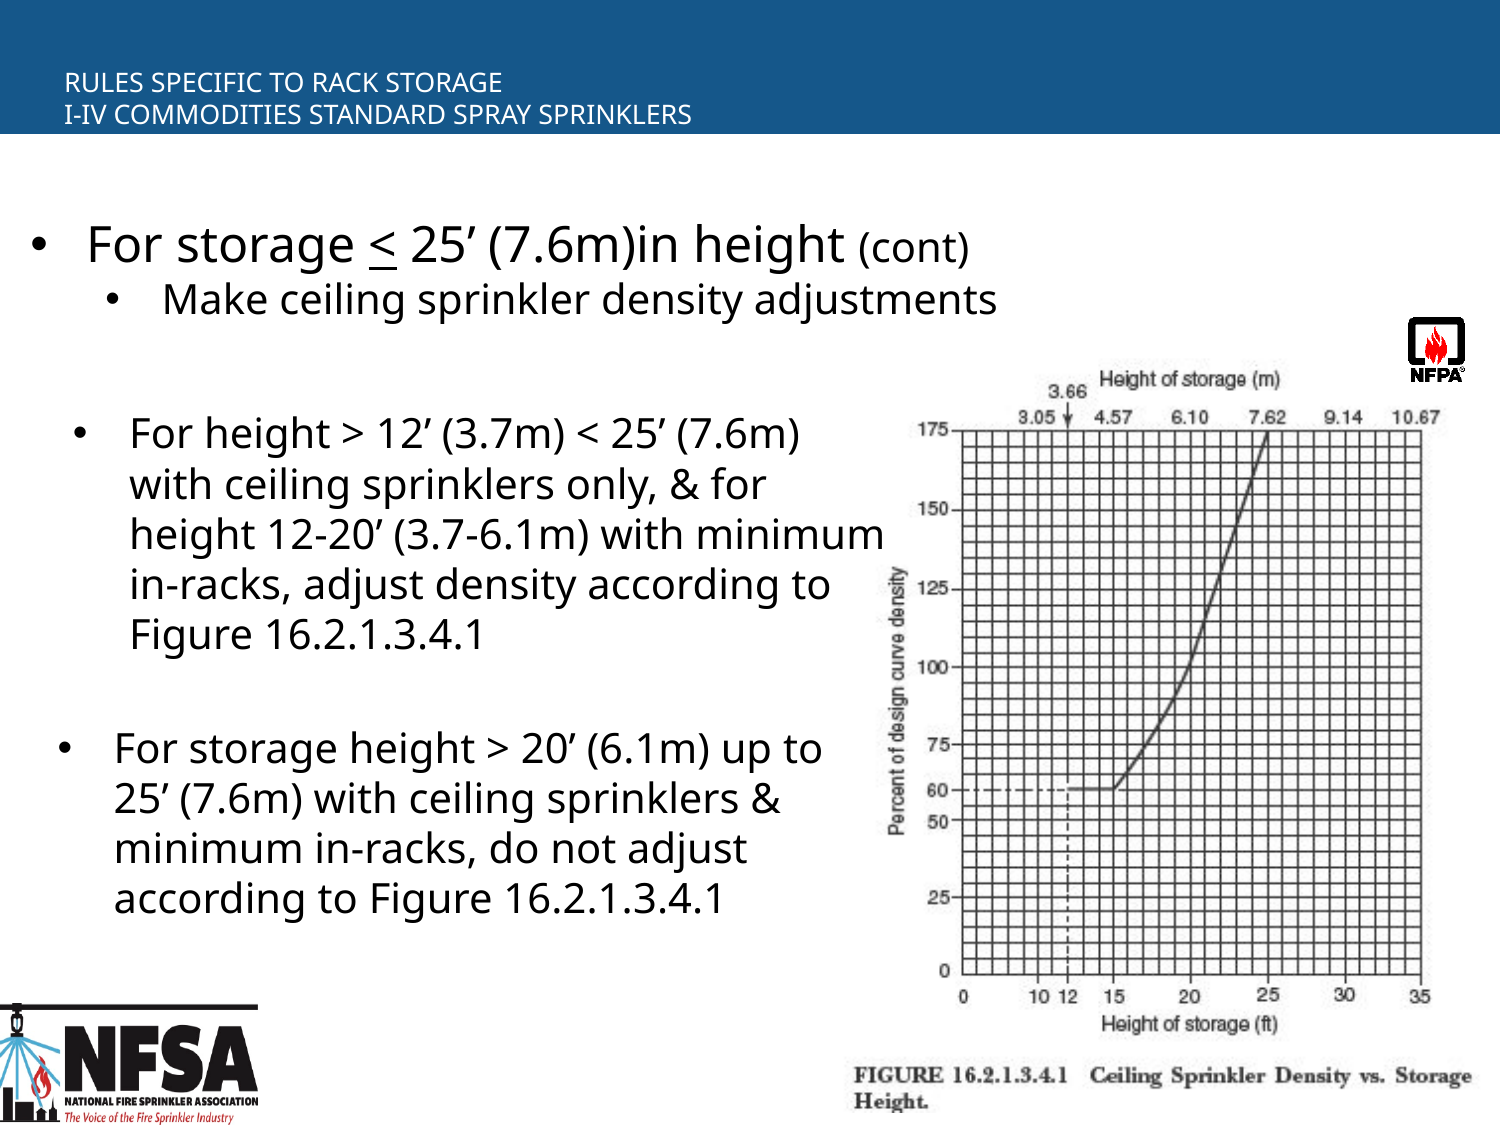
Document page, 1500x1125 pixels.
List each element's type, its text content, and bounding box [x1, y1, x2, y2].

title RULES SPECIFIC TO RACK STORAGE I-IV COMMODITIES STANDARD SPRAY SPRINKLERS [49, 58, 1494, 202]
text_box For height > 12’ (3.7m) < 25’ (7.6m) with ceiling sprinklers only, & for height 12-20’ (3.7-6.1m) with minimum in-racks, adjust density according to Figure 16.2.1.3.4.1 [58, 399, 830, 665]
text_box For storage < 25’ (7.6m)in height (cont) Make ceiling sprinkler density adjustments [15, 205, 1491, 331]
picture [837, 312, 1488, 1113]
picture [0, 1003, 258, 1125]
text_box For storage height > 20’ (6.1m) up to 25’ (7.6m) with ceiling sprinklers & minimum in-racks, do not adjust according to Figure 16.2.1.3.4.1 [42, 714, 830, 980]
